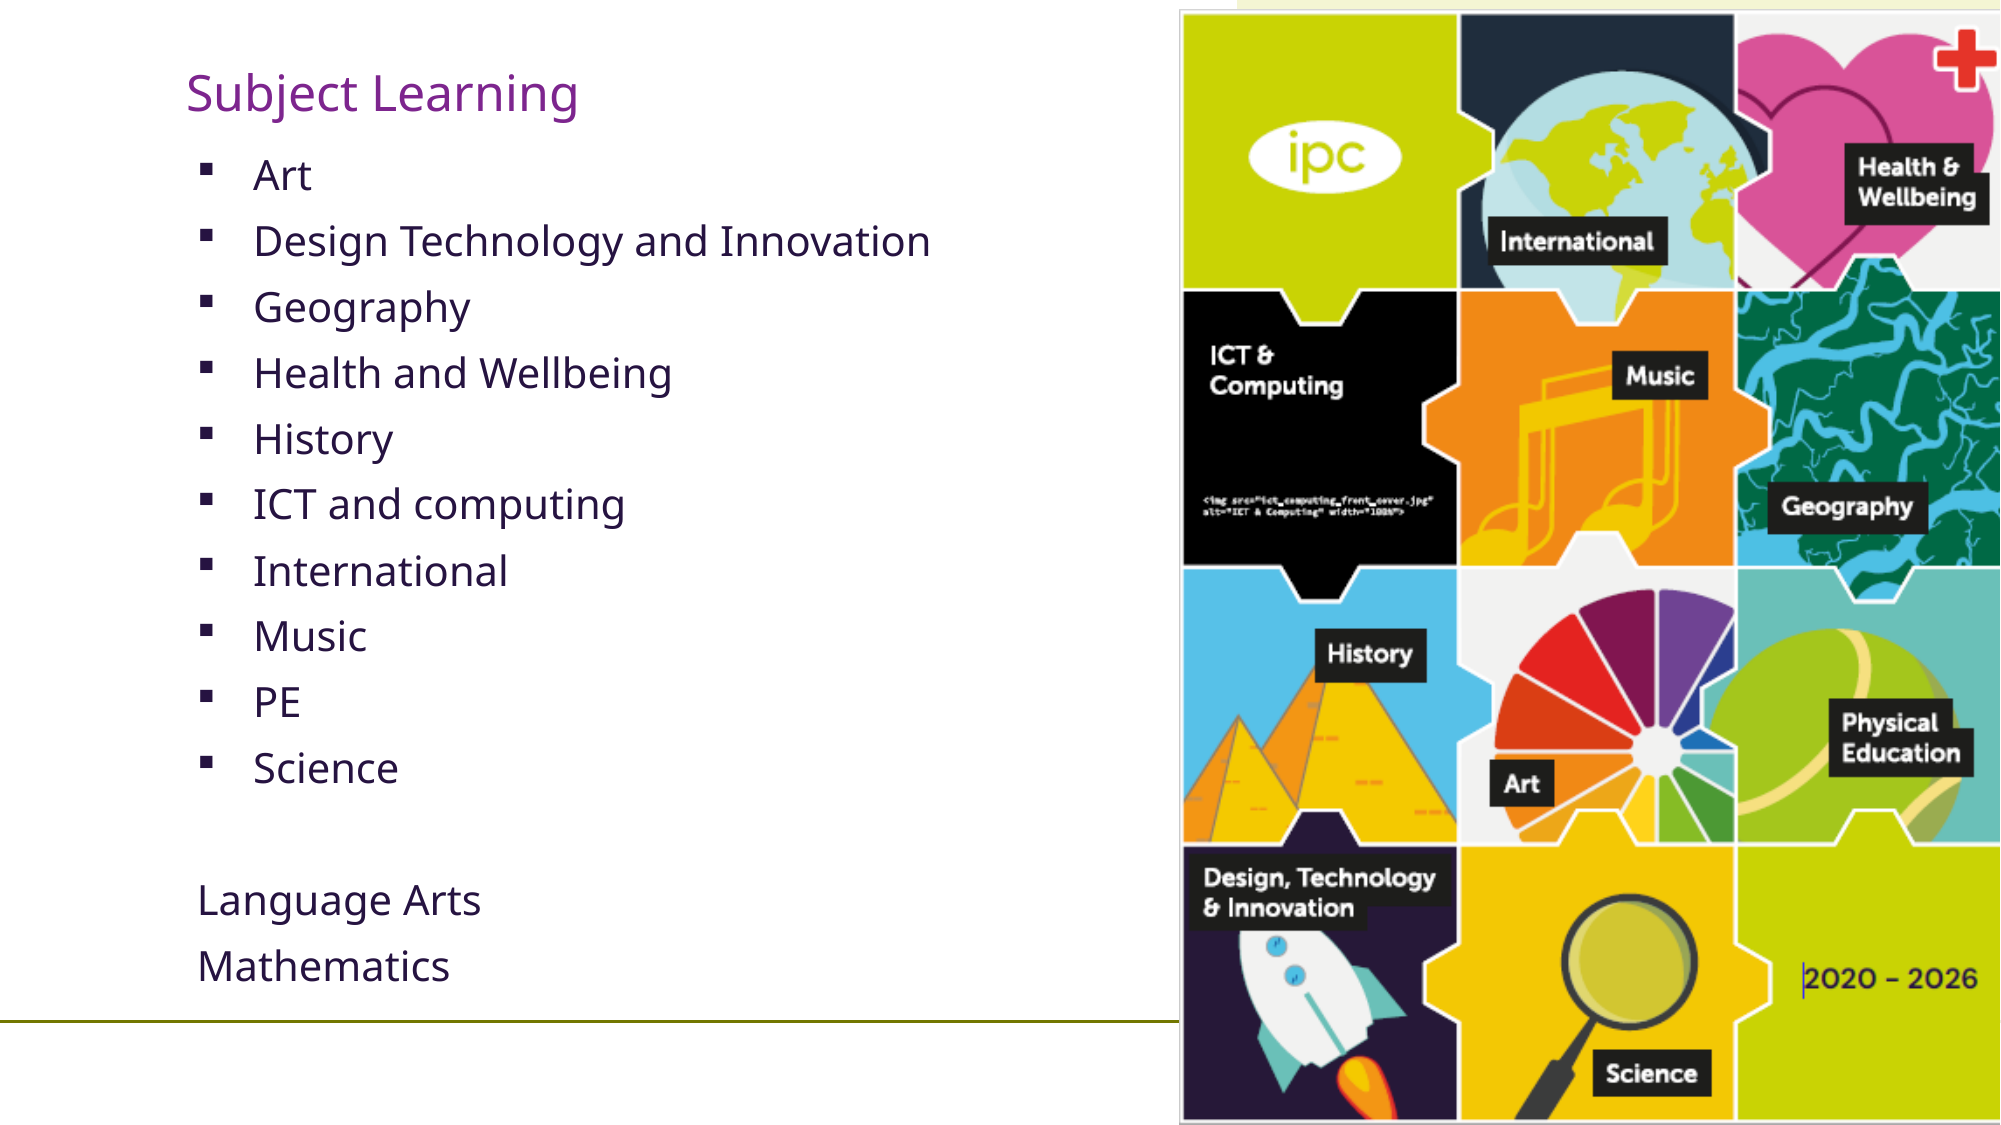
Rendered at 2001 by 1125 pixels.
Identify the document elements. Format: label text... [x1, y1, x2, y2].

list Art Design Technology and Innovation Geography Health and Wellbeing History ICT and computing International Music PE Science Language Arts Mathematics [182, 147, 1179, 692]
list Subject Learning [171, 61, 861, 135]
picture [1179, 8, 2000, 1125]
